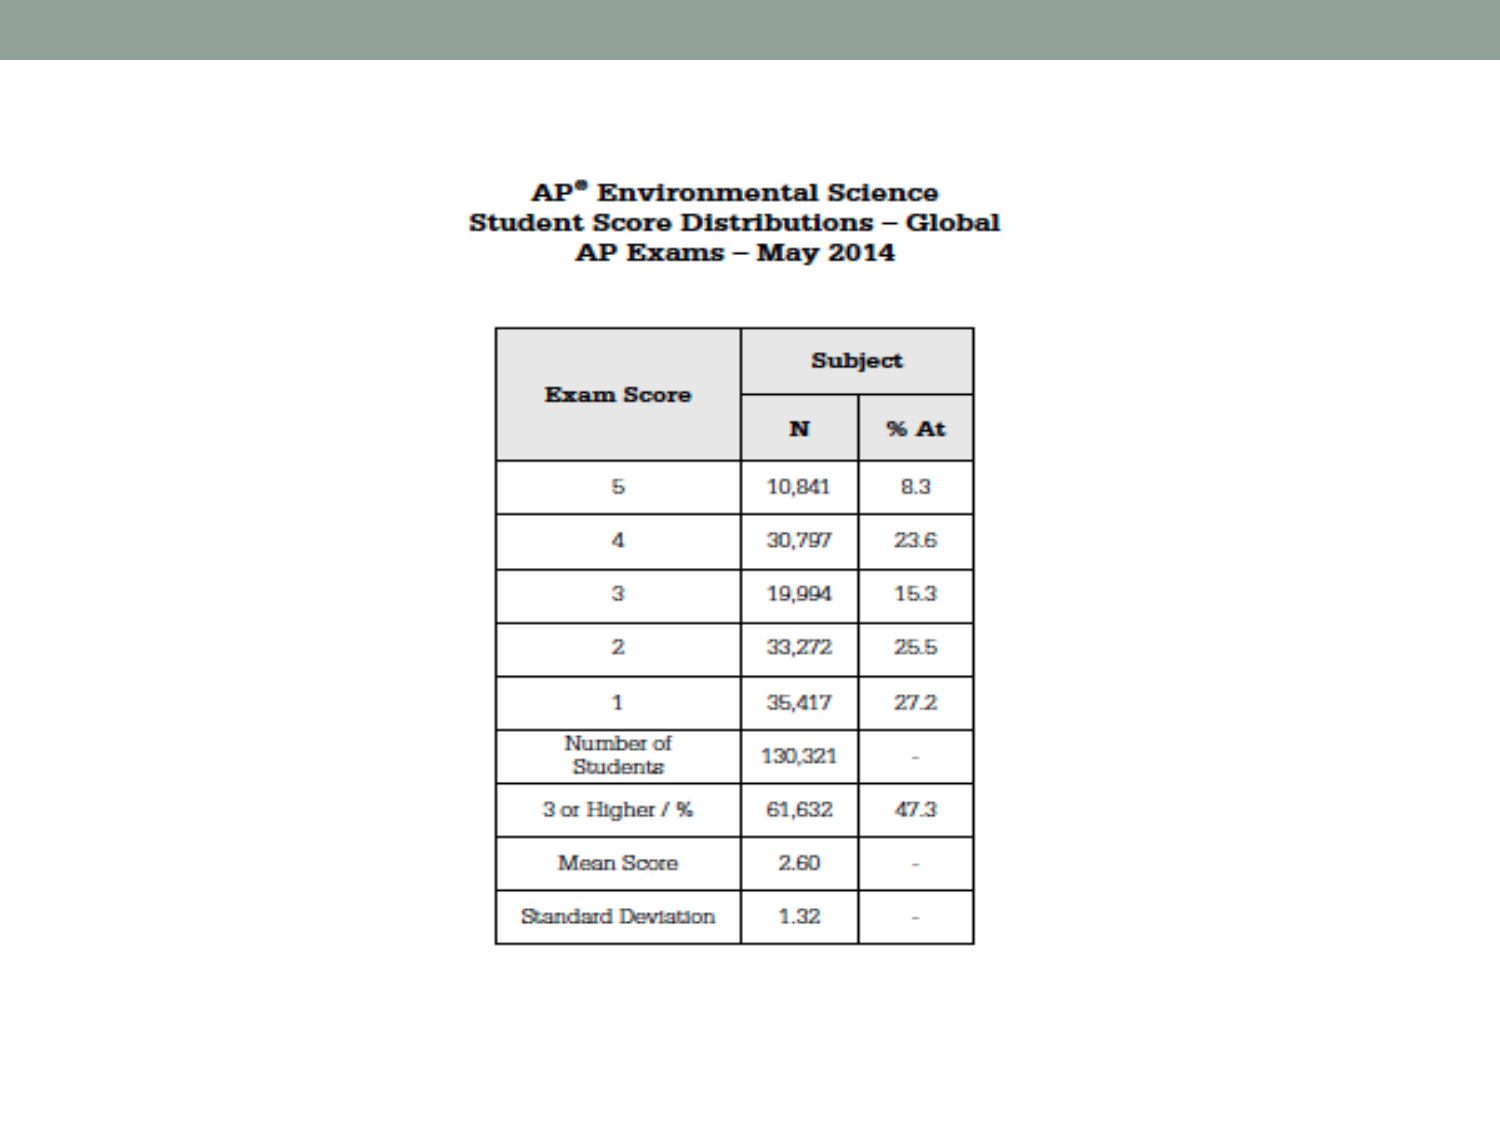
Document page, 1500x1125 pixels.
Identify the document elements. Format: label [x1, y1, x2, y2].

picture [453, 146, 1093, 1032]
